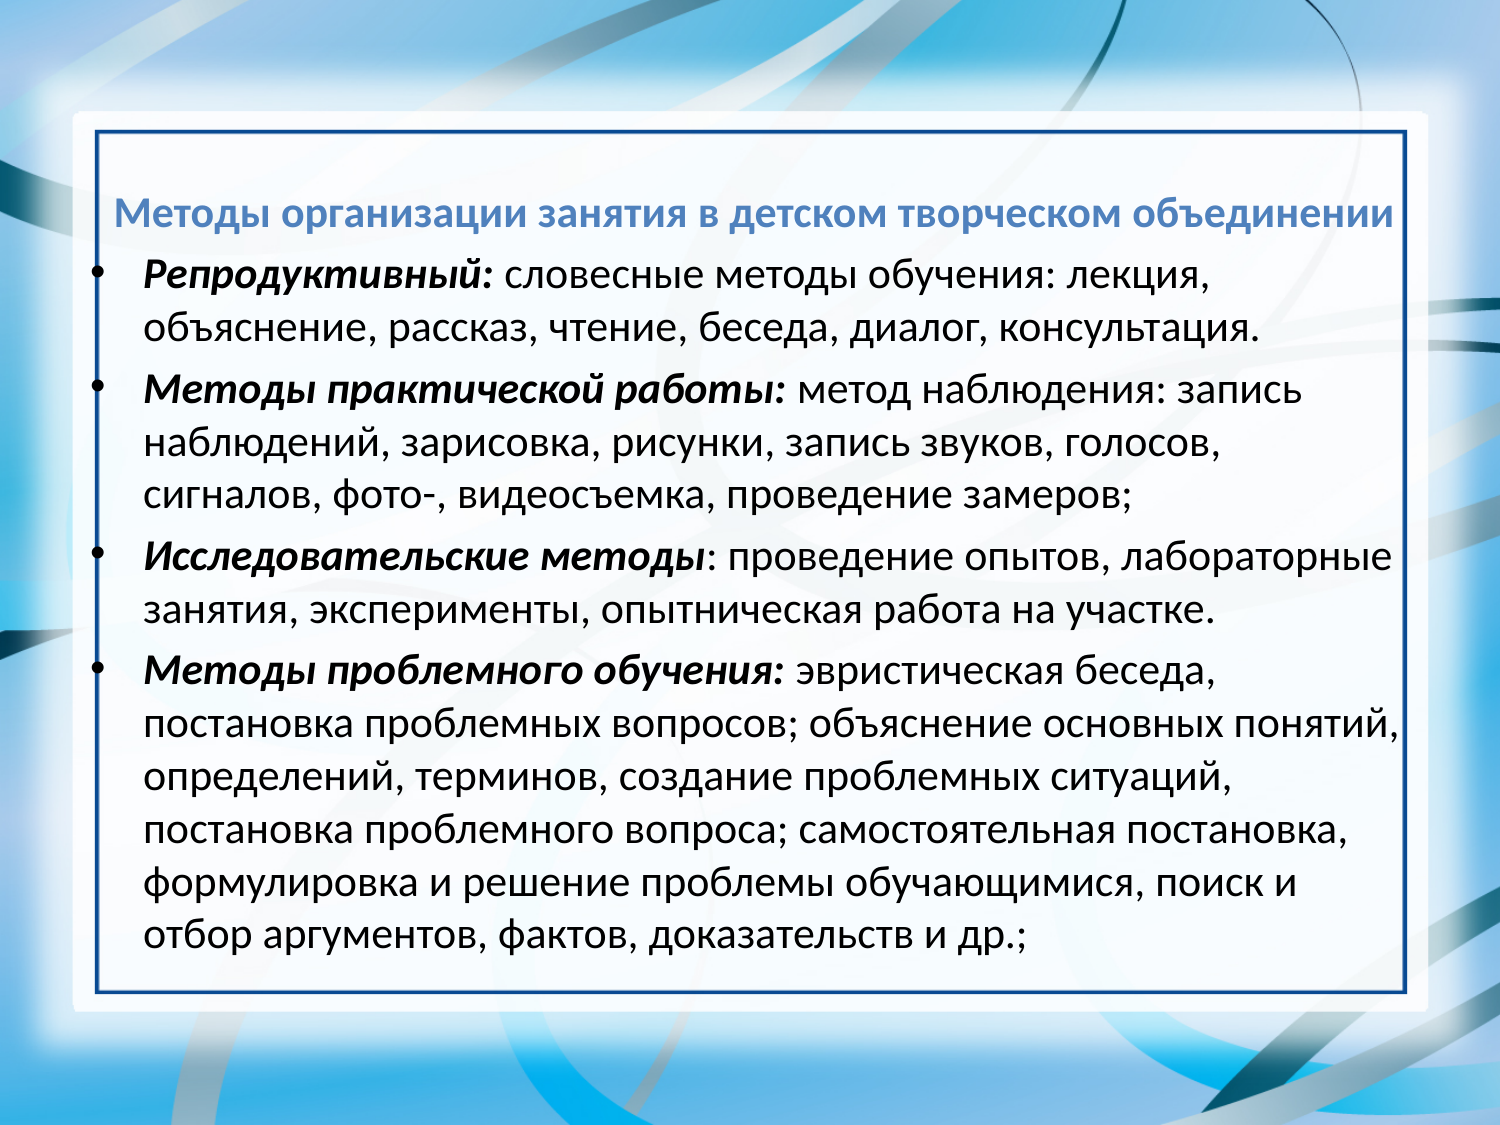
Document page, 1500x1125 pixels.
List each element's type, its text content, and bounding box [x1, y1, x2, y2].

picture [0, 0, 1500, 1125]
list Методы организации занятия в детском творческом объединении Репродуктивный: словесные методы обучения: лекция, объяснение, рассказ, чтение, беседа, диалог, консультация. Методы практической работы: метод наблюдения: запись наблюдений, зарисовка, рисунки, запись звуков, голосов, сигналов, фото-, видеосъемка, проведение замеров; Исследовательские методы: проведение опытов, лабораторные занятия, эксперименты, опытническая работа на участке. Методы проблемного обучения: эвристическая беседа, постановка проблемных вопросов; объяснение основных понятий, определений, терминов, создание проблемных ситуаций, постановка проблемного вопроса; самостоятельная постановка, формулировка и решение проблемы обучающимися, поиск и отбор аргументов, фактов, доказательств и др.; [75, 175, 1425, 1005]
